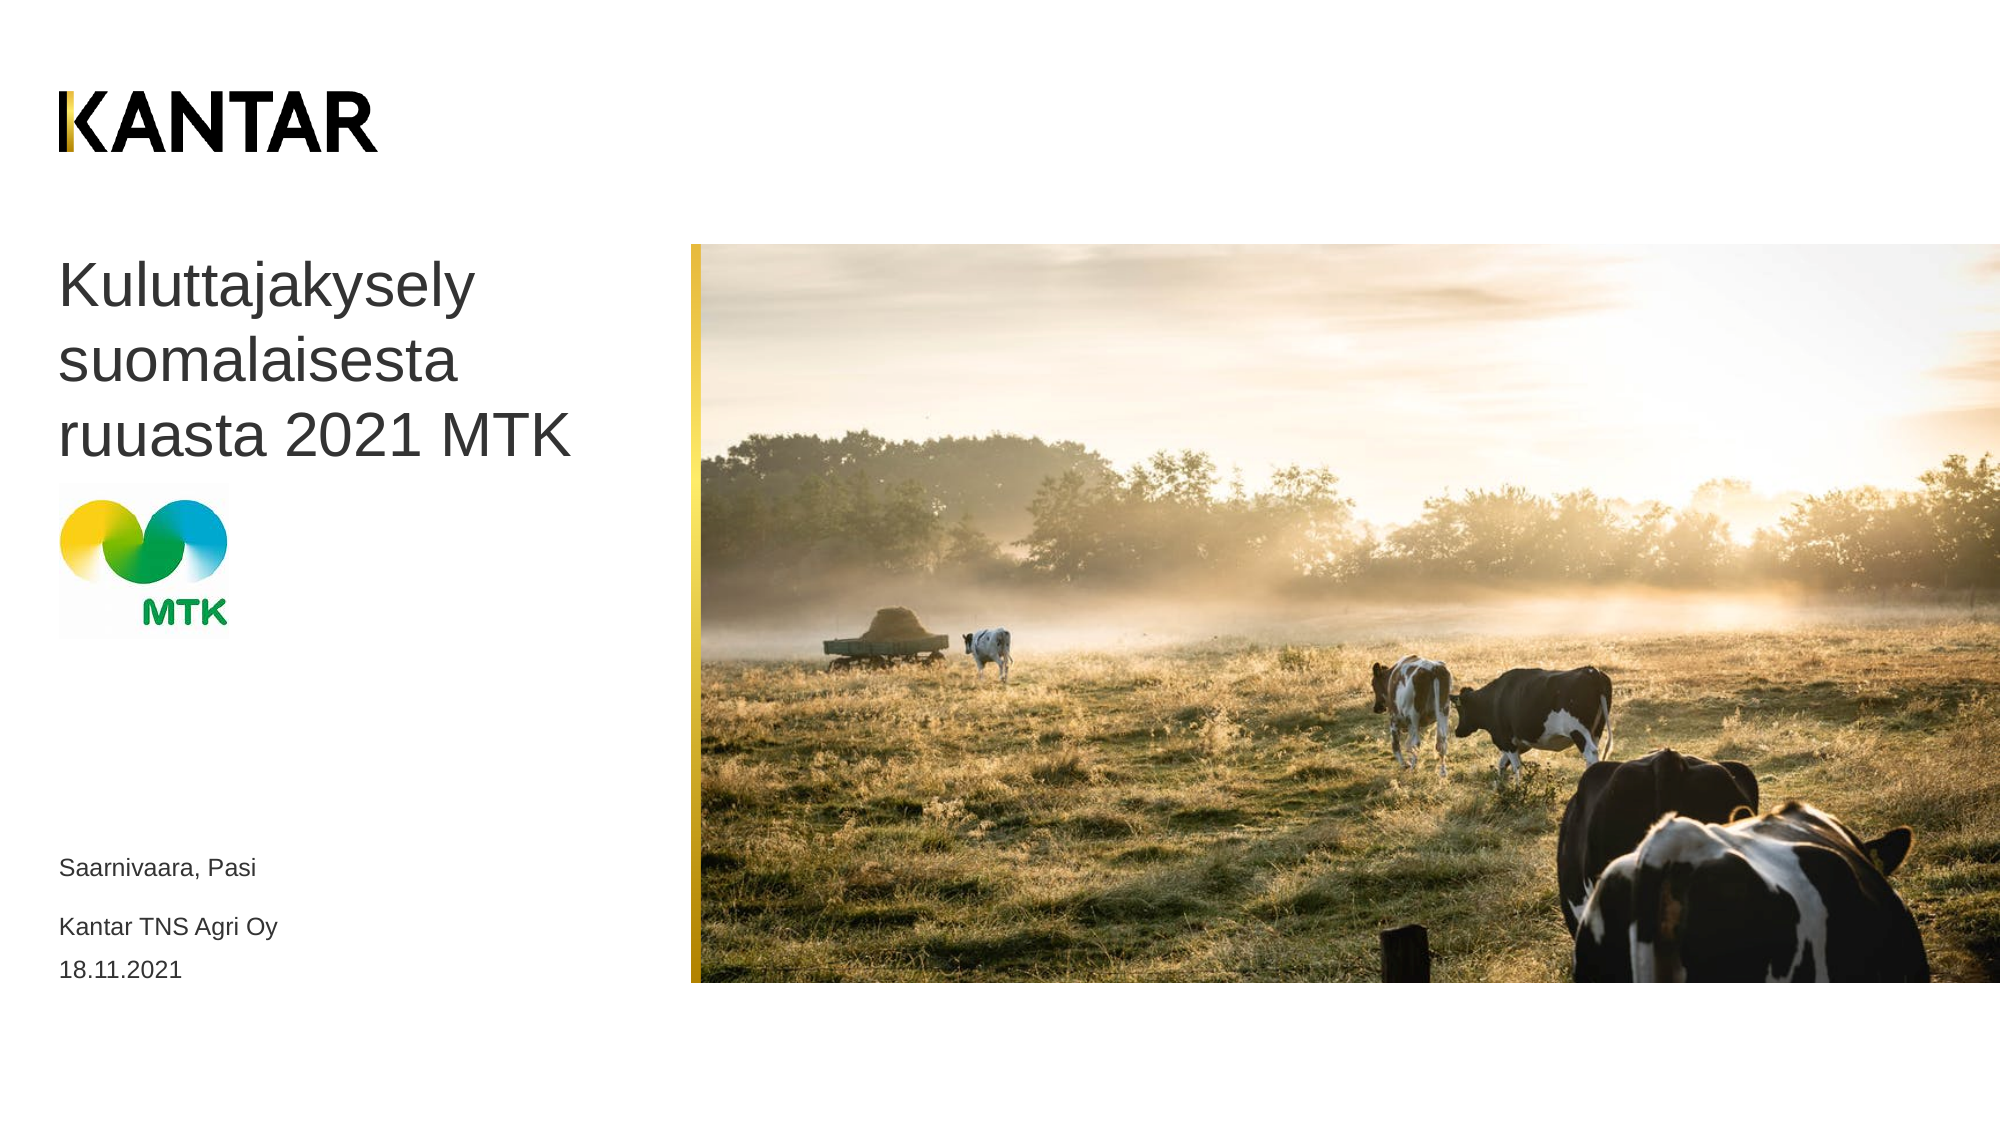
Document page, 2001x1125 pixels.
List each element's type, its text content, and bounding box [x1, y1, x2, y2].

picture [59, 91, 378, 152]
list Saarnivaara, Pasi Kantar TNS Agri Oy 18.11.2021 [59, 815, 637, 984]
picture [691, 244, 2000, 983]
title Kuluttajakysely suomalaisesta ruuasta 2021 MTK [59, 244, 637, 569]
picture [59, 483, 229, 639]
